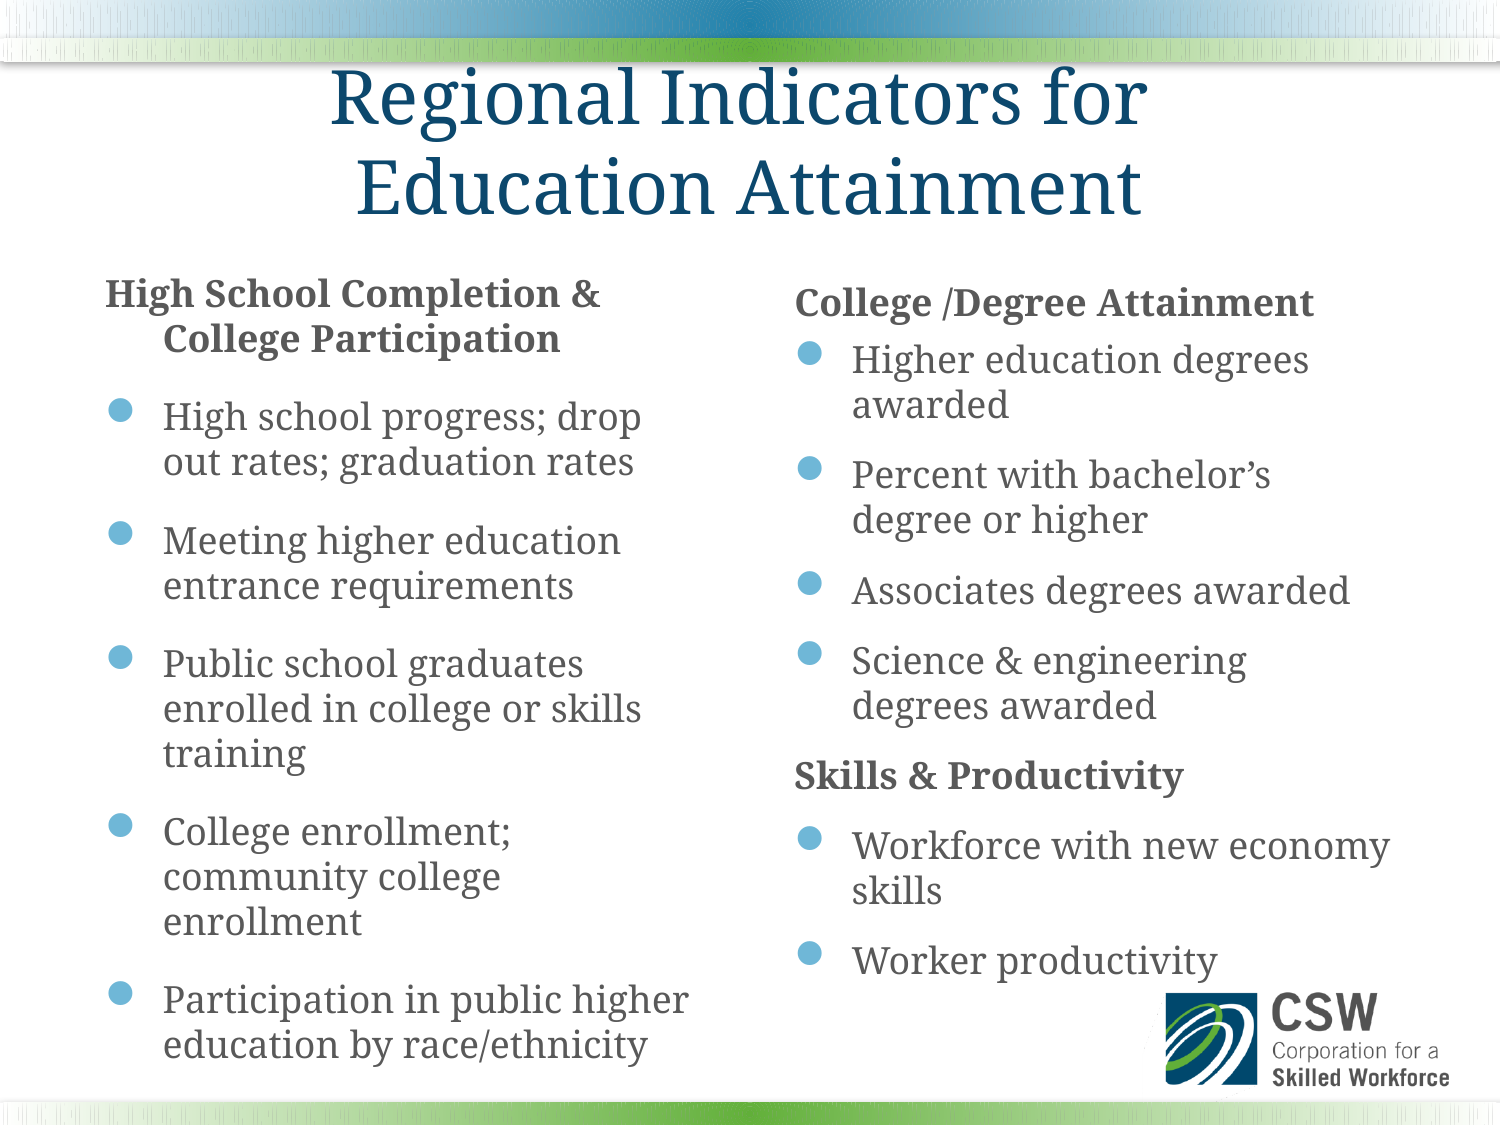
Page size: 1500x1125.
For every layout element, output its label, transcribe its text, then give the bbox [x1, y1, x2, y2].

list High School Completion & College Participation High school progress; drop out rates; graduation rates Meeting higher education entrance requirements Public school graduates enrolled in college or skills training College enrollment; community college enrollment Participation in public higher education by race/ethnicity [89, 262, 721, 976]
list College /Degree Attainment Higher education degrees awarded Percent with bachelor’s degree or higher Associates degrees awarded Science & engineering degrees awarded Skills & Productivity Workforce with new economy skills Worker productivity [779, 262, 1410, 976]
title Regional Indicators for Education Attainment [89, 17, 1410, 238]
picture [1142, 991, 1449, 1102]
